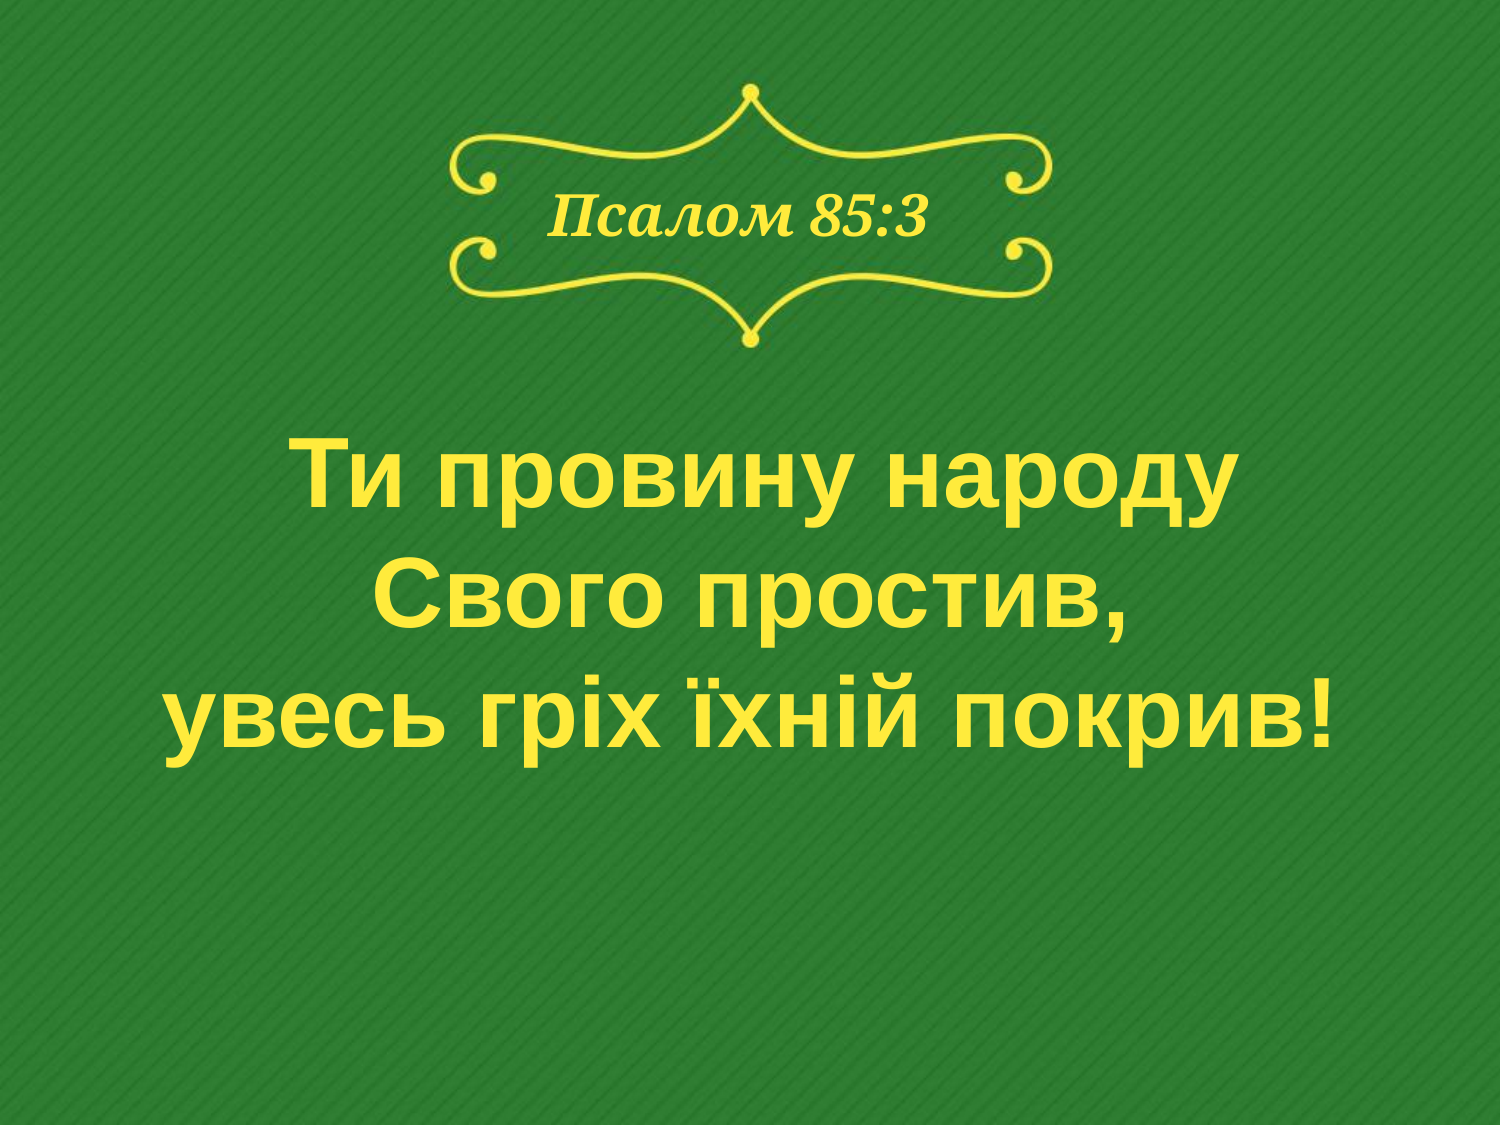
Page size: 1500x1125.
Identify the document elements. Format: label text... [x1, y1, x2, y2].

title Псалом 85:3 [454, 160, 1022, 256]
text_box Ти провину народу Свого простив, увесь гріх їхній покрив! [64, 373, 1465, 776]
picture [0, 0, 1500, 1125]
